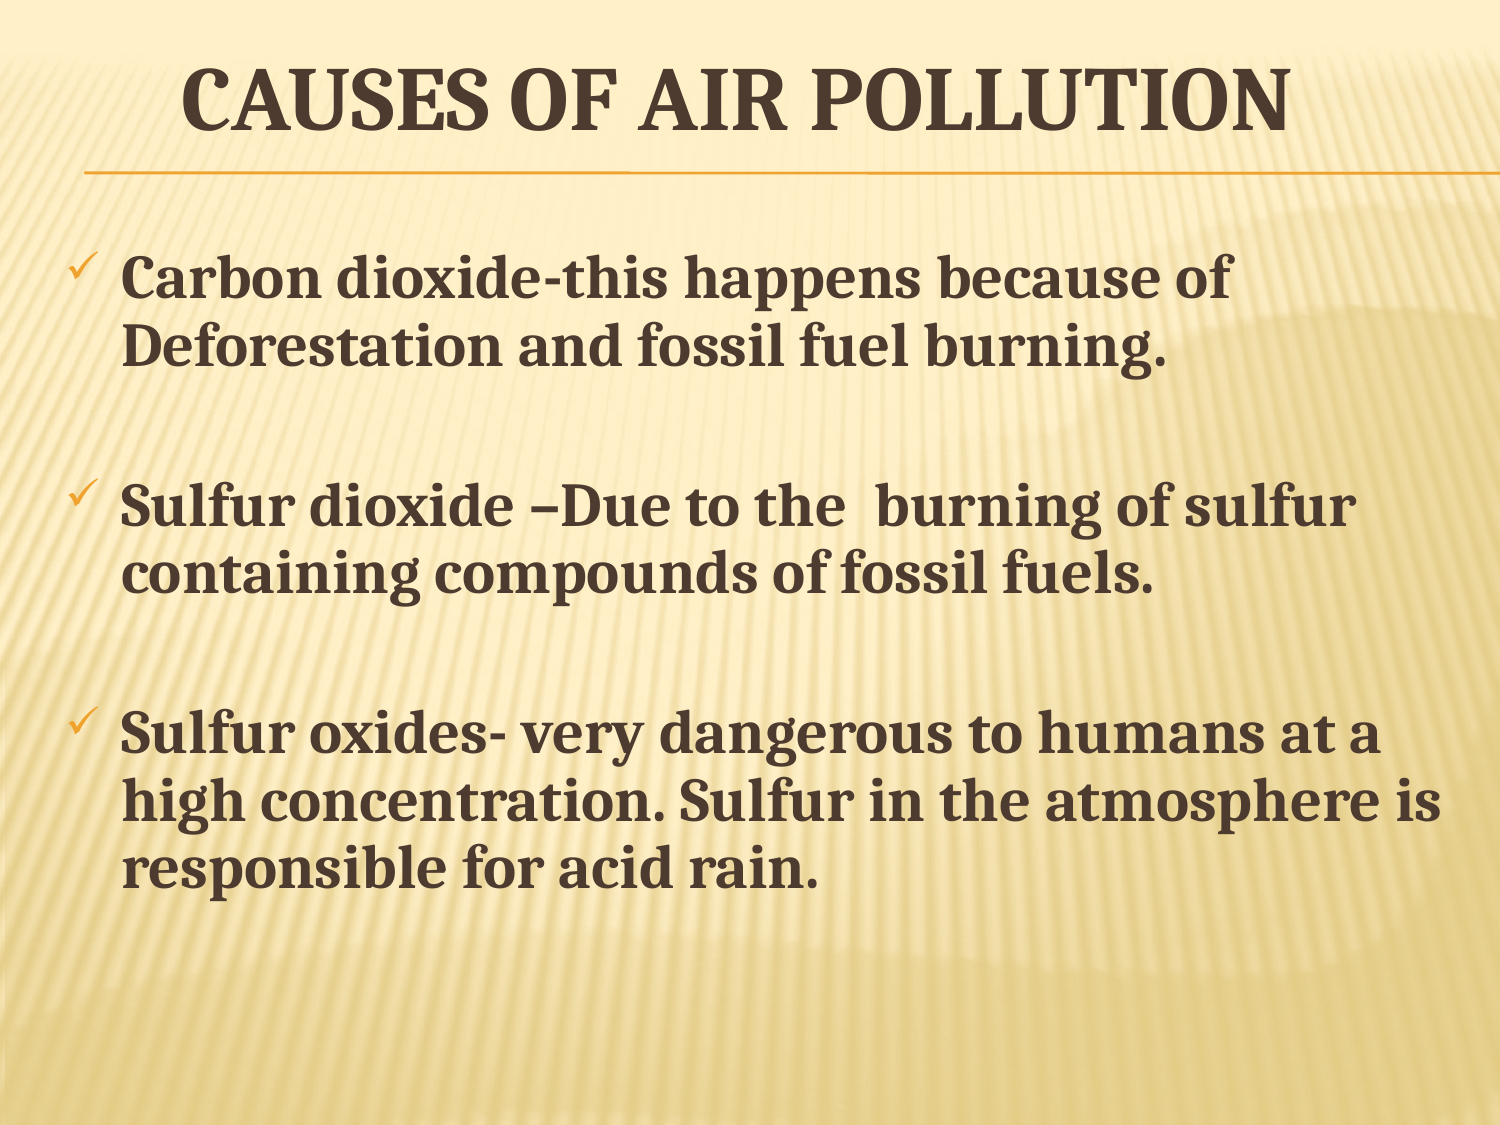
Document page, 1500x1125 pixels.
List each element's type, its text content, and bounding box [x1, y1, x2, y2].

list Carbon dioxide-this happens because of Deforestation and fossil fuel burning. Sulfur dioxide –Due to the burning of sulfur containing compounds of fossil fuels. Sulfur oxides- very dangerous to humans at a high concentration. Sulfur in the atmosphere is responsible for acid rain. [49, 237, 1476, 1076]
title Causes of Air Pollution [0, 24, 1475, 163]
